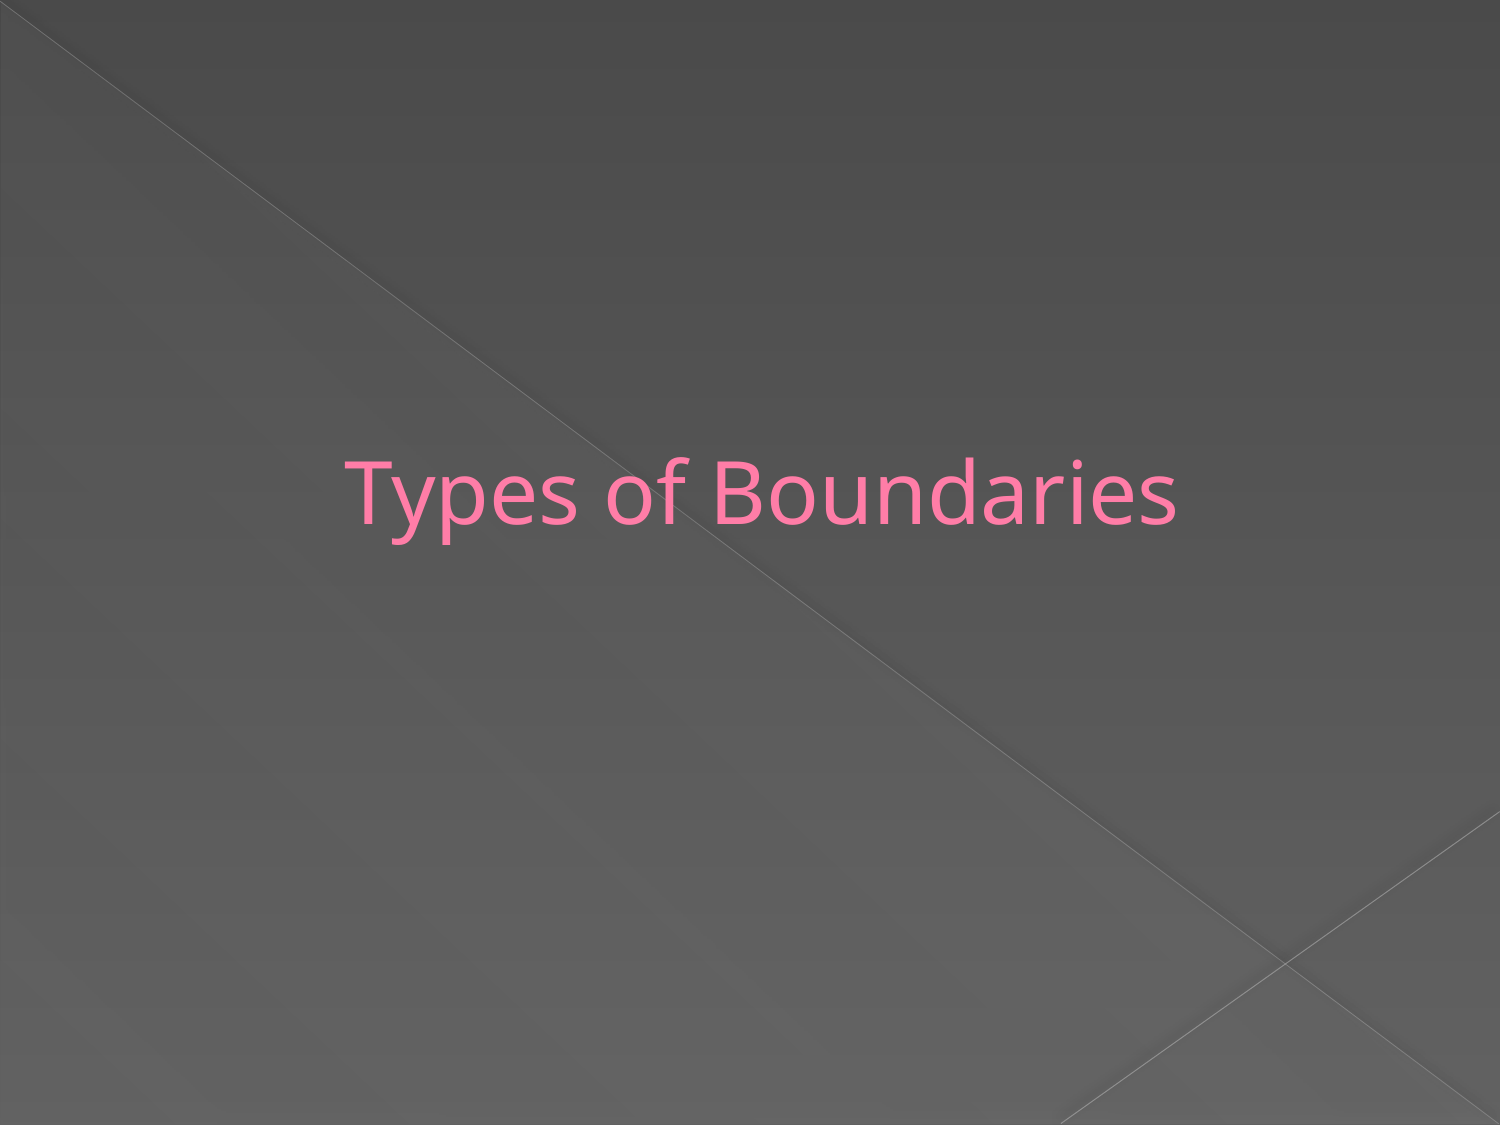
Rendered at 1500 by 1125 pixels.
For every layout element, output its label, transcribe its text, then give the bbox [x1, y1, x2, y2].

text_box Types of Boundaries [249, 374, 1363, 605]
